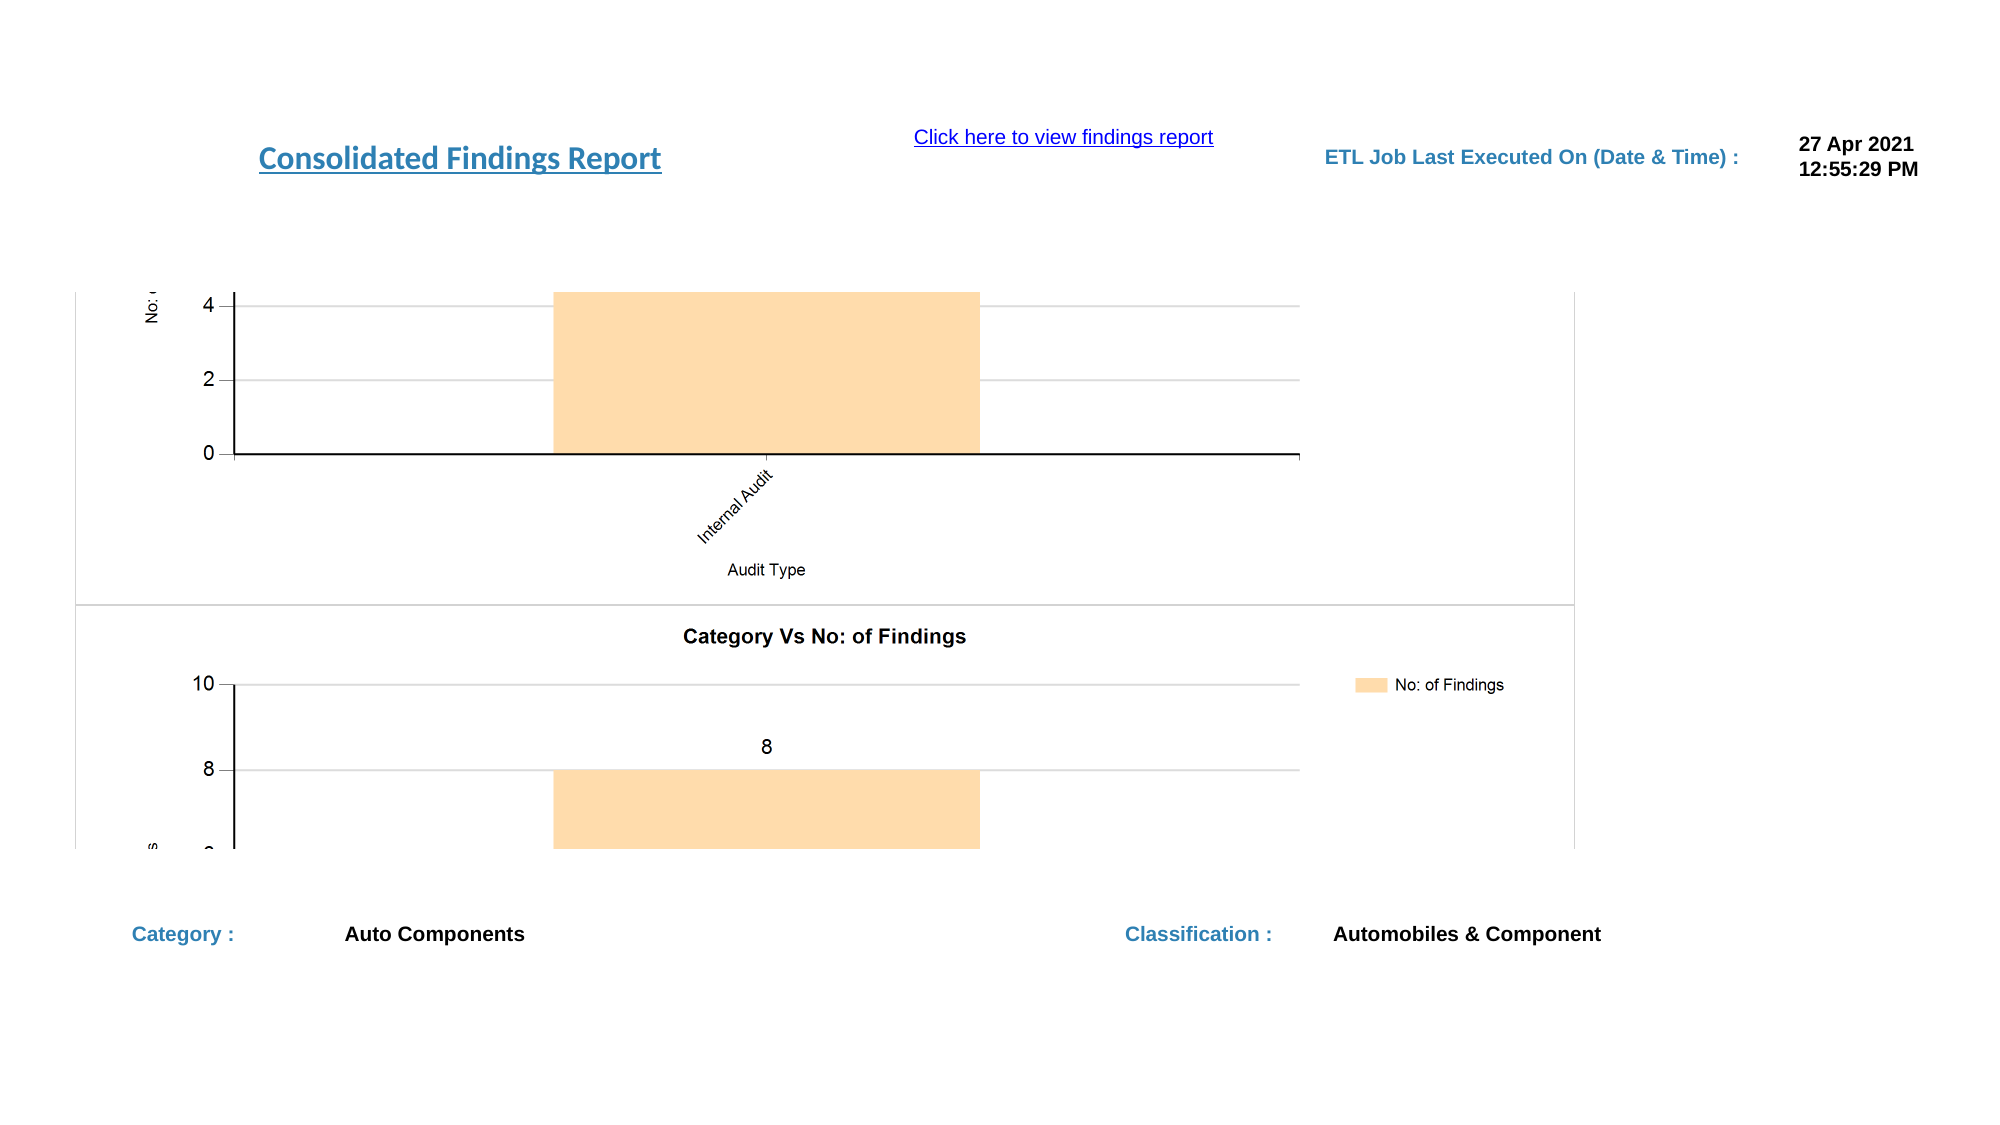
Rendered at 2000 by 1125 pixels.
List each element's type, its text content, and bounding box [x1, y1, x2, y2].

text_box Click here to view findings report [886, 119, 1241, 157]
text_box ETL Job Last Executed On (Date & Time) : [1273, 119, 1791, 193]
text_box Consolidated Findings Report [91, 119, 831, 193]
picture [74, 291, 1576, 850]
text_box 27 Apr 2021 12:55:29 PM [1792, 119, 1925, 193]
picture [74, 858, 1926, 1008]
